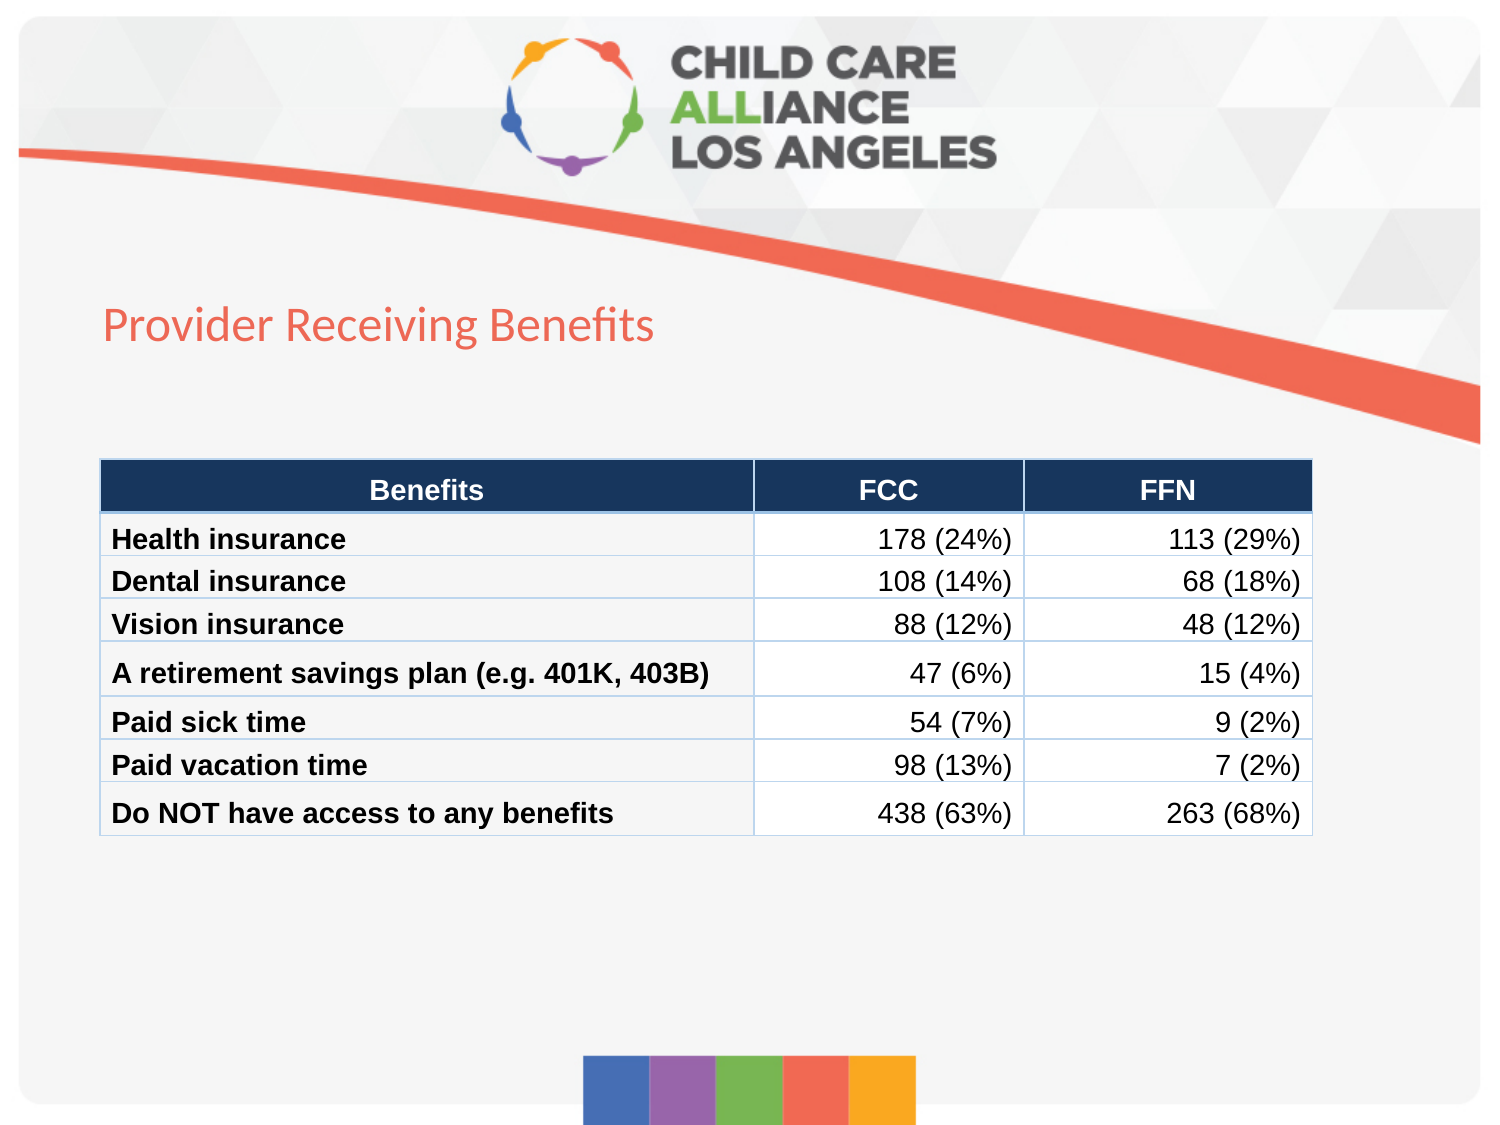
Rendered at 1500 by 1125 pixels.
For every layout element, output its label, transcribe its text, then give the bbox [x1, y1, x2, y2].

table_cell 9 (2%) [1025, 697, 1312, 738]
table_header FCC [755, 460, 1023, 511]
table_cell 438 (63%) [755, 782, 1023, 835]
table_cell 263 (68%) [1025, 782, 1312, 835]
table_cell Paid vacation time [101, 740, 753, 781]
title Provider Receiving Benefits [87, 258, 828, 384]
table_cell Dental insurance [101, 556, 753, 597]
table_cell Vision insurance [101, 599, 753, 640]
table_cell 108 (14%) [755, 556, 1023, 597]
table_header FFN [1025, 460, 1312, 511]
table_cell Health insurance [101, 514, 753, 555]
table_cell Paid sick time [101, 697, 753, 738]
table_header Benefits [101, 460, 753, 511]
table_cell A retirement savings plan (e.g. 401K, 403B) [101, 642, 753, 695]
table_cell 98 (13%) [755, 740, 1023, 781]
table_cell 178 (24%) [755, 514, 1023, 555]
table_cell Do NOT have access to any benefits [101, 782, 753, 835]
table_cell 54 (7%) [755, 697, 1023, 738]
picture [0, 0, 1500, 1125]
table_cell 113 (29%) [1025, 514, 1312, 555]
table_cell 88 (12%) [755, 599, 1023, 640]
table_cell 68 (18%) [1025, 556, 1312, 597]
list [87, 487, 1375, 1038]
table_cell 48 (12%) [1025, 599, 1312, 640]
table_cell 15 (4%) [1025, 642, 1312, 695]
table_cell 47 (6%) [755, 642, 1023, 695]
table_cell 7 (2%) [1025, 740, 1312, 781]
